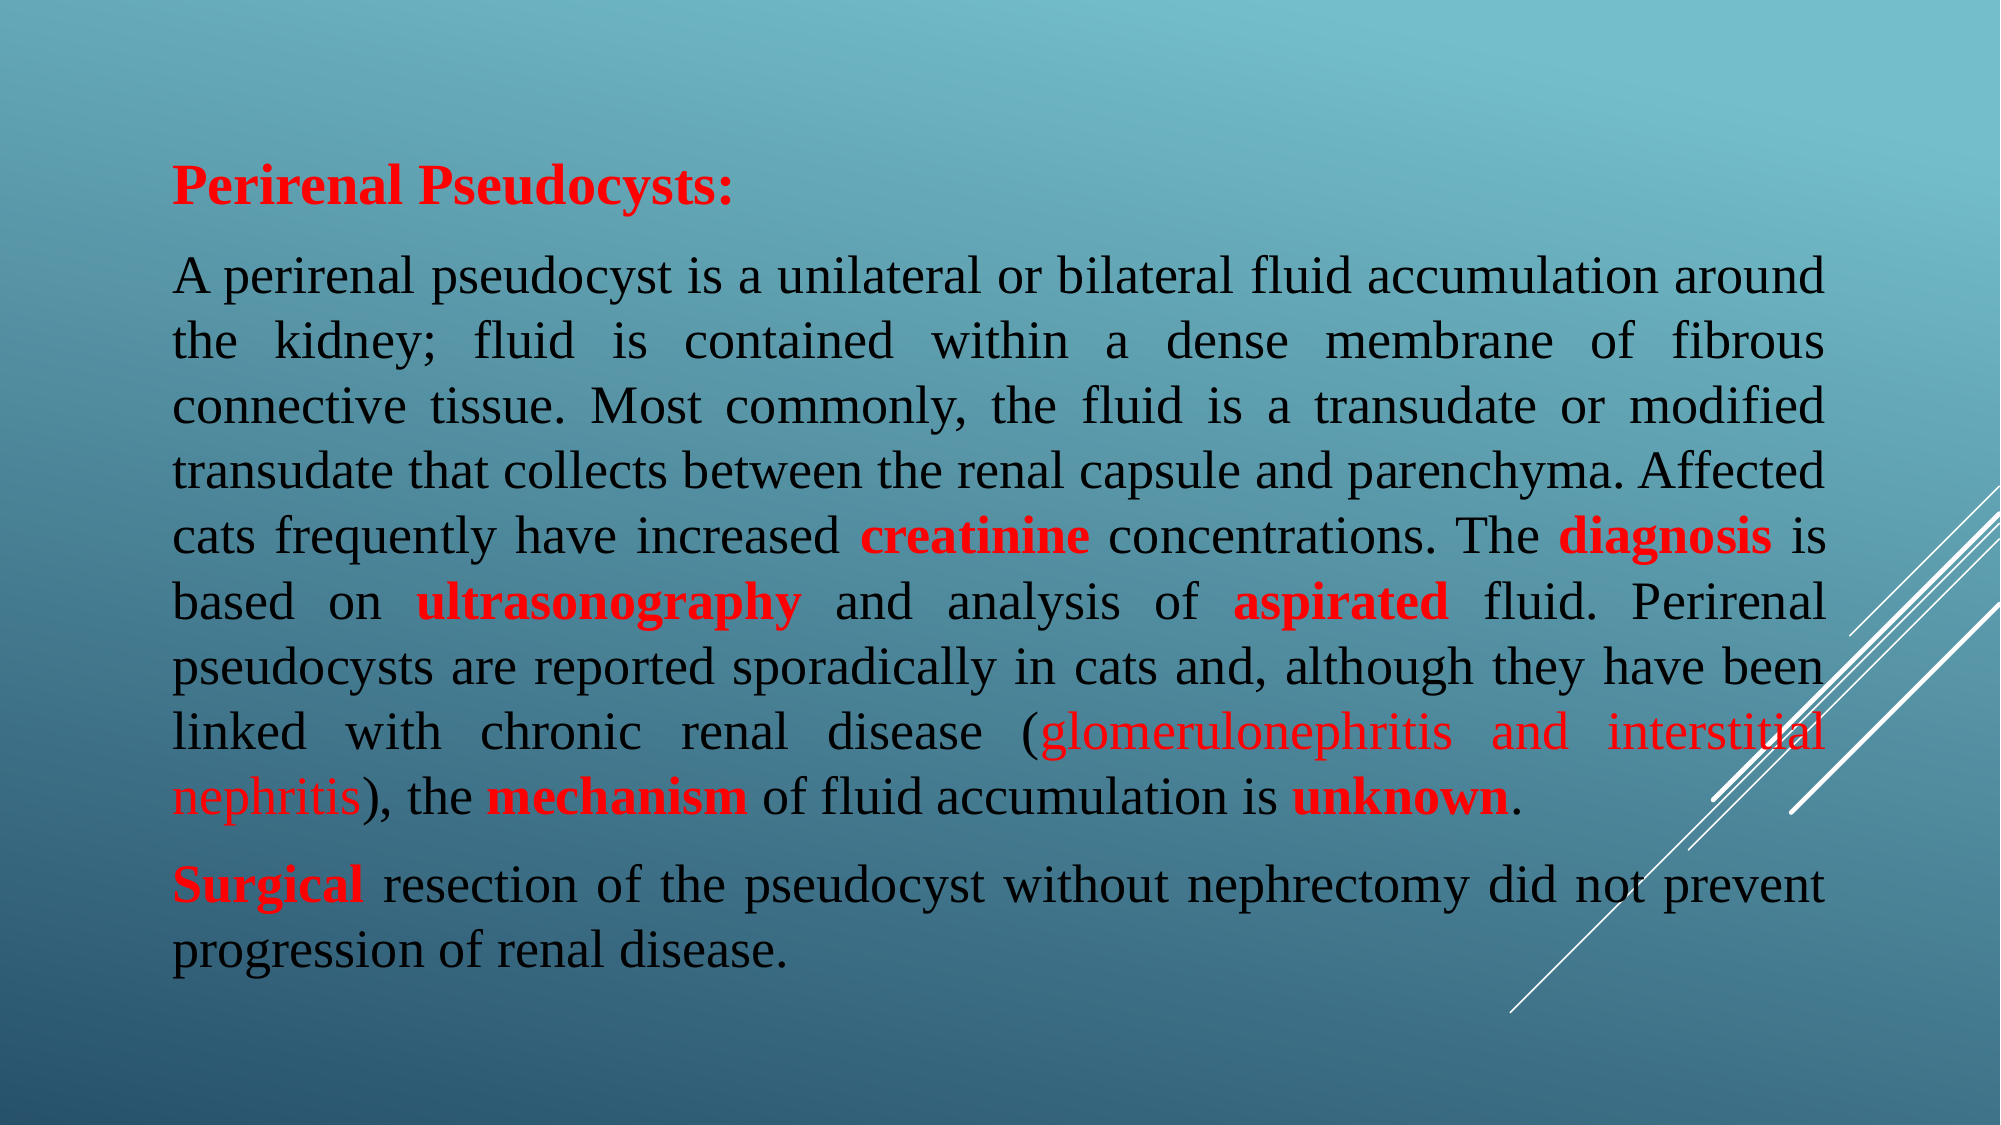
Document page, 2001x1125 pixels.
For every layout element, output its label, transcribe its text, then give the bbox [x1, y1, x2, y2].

list Perirenal Pseudocysts: A perirenal pseudocyst is a unilateral or bilateral fluid accumulation around the kidney; fluid is contained within a dense membrane of fibrous connective tissue. Most commonly, the fluid is a transudate or modified transudate that collects between the renal capsule and parenchyma. Affected cats frequently have increased creatinine concentrations. The diagnosis is based on ultrasonography and analysis of aspirated fluid. Perirenal pseudocysts are reported sporadically in cats and, although they have been linked with chronic renal disease (glomerulonephritis and interstitial nephritis), the mechanism of fluid accumulation is unknown. Surgical resection of the pseudocyst without nephrectomy did not prevent progression of renal disease. [157, 107, 1843, 1018]
